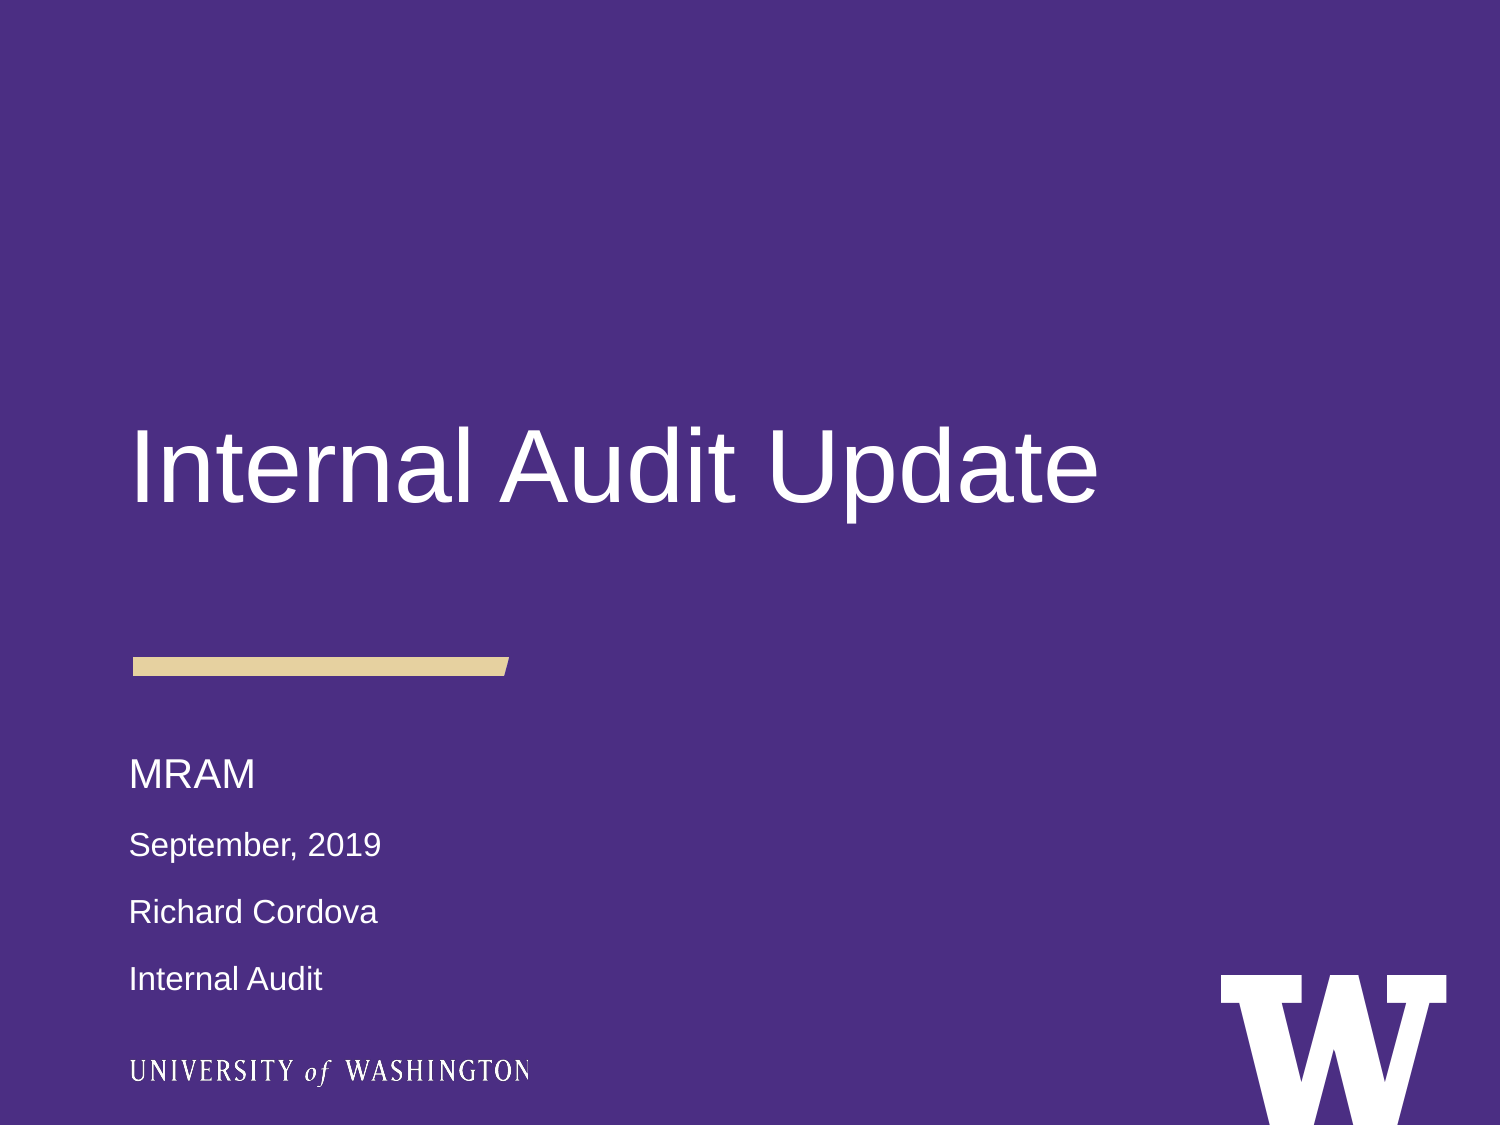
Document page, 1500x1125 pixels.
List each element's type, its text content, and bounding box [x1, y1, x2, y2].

picture [111, 1042, 528, 1087]
text_box MRAM September, 2019 Richard Cordova Internal Audit [113, 706, 1206, 1004]
list Internal Audit Update [113, 269, 1258, 531]
picture [133, 657, 509, 676]
picture [1221, 975, 1447, 1125]
